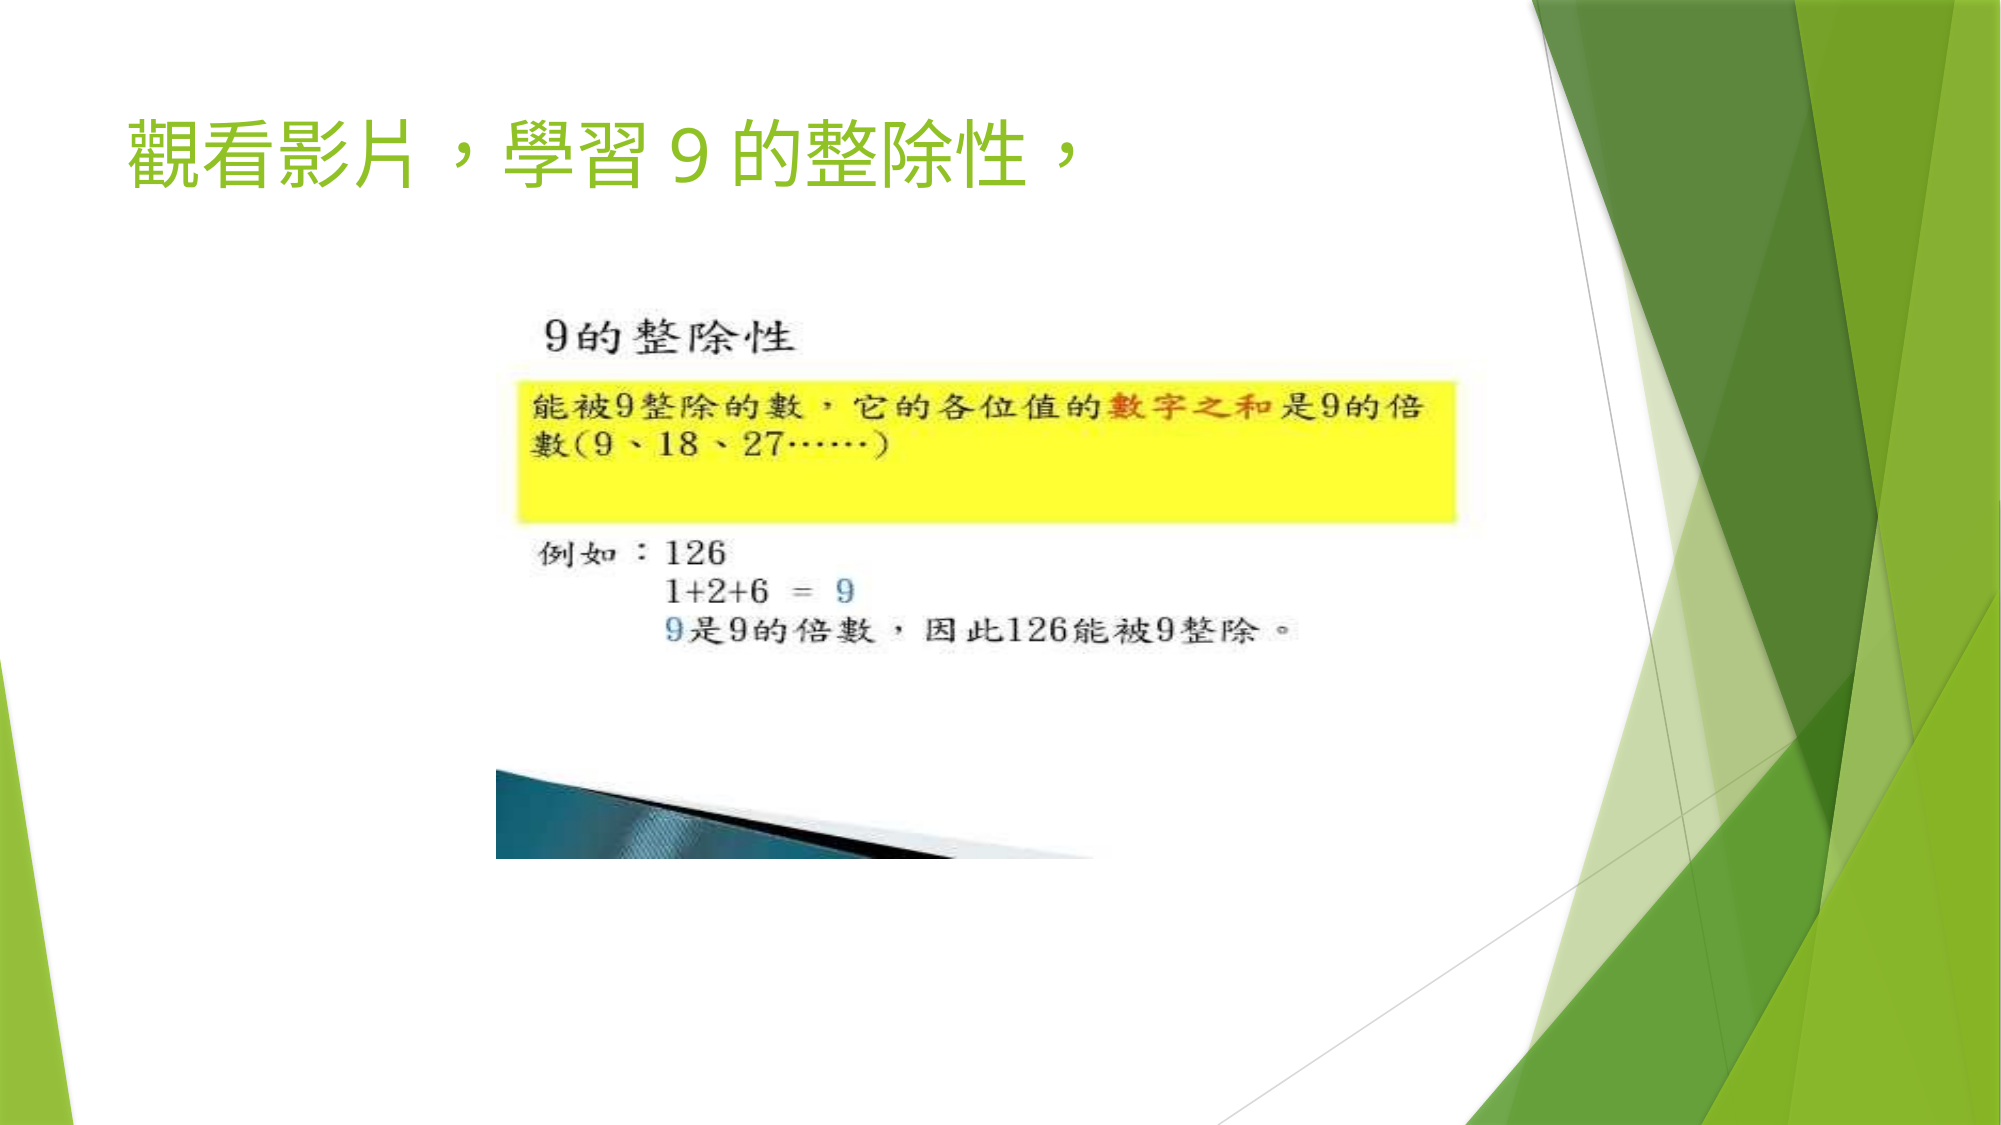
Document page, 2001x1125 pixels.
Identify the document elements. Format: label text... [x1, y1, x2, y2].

title 觀看影片，學習9的整除性， [111, 99, 1522, 317]
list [495, 282, 1522, 861]
